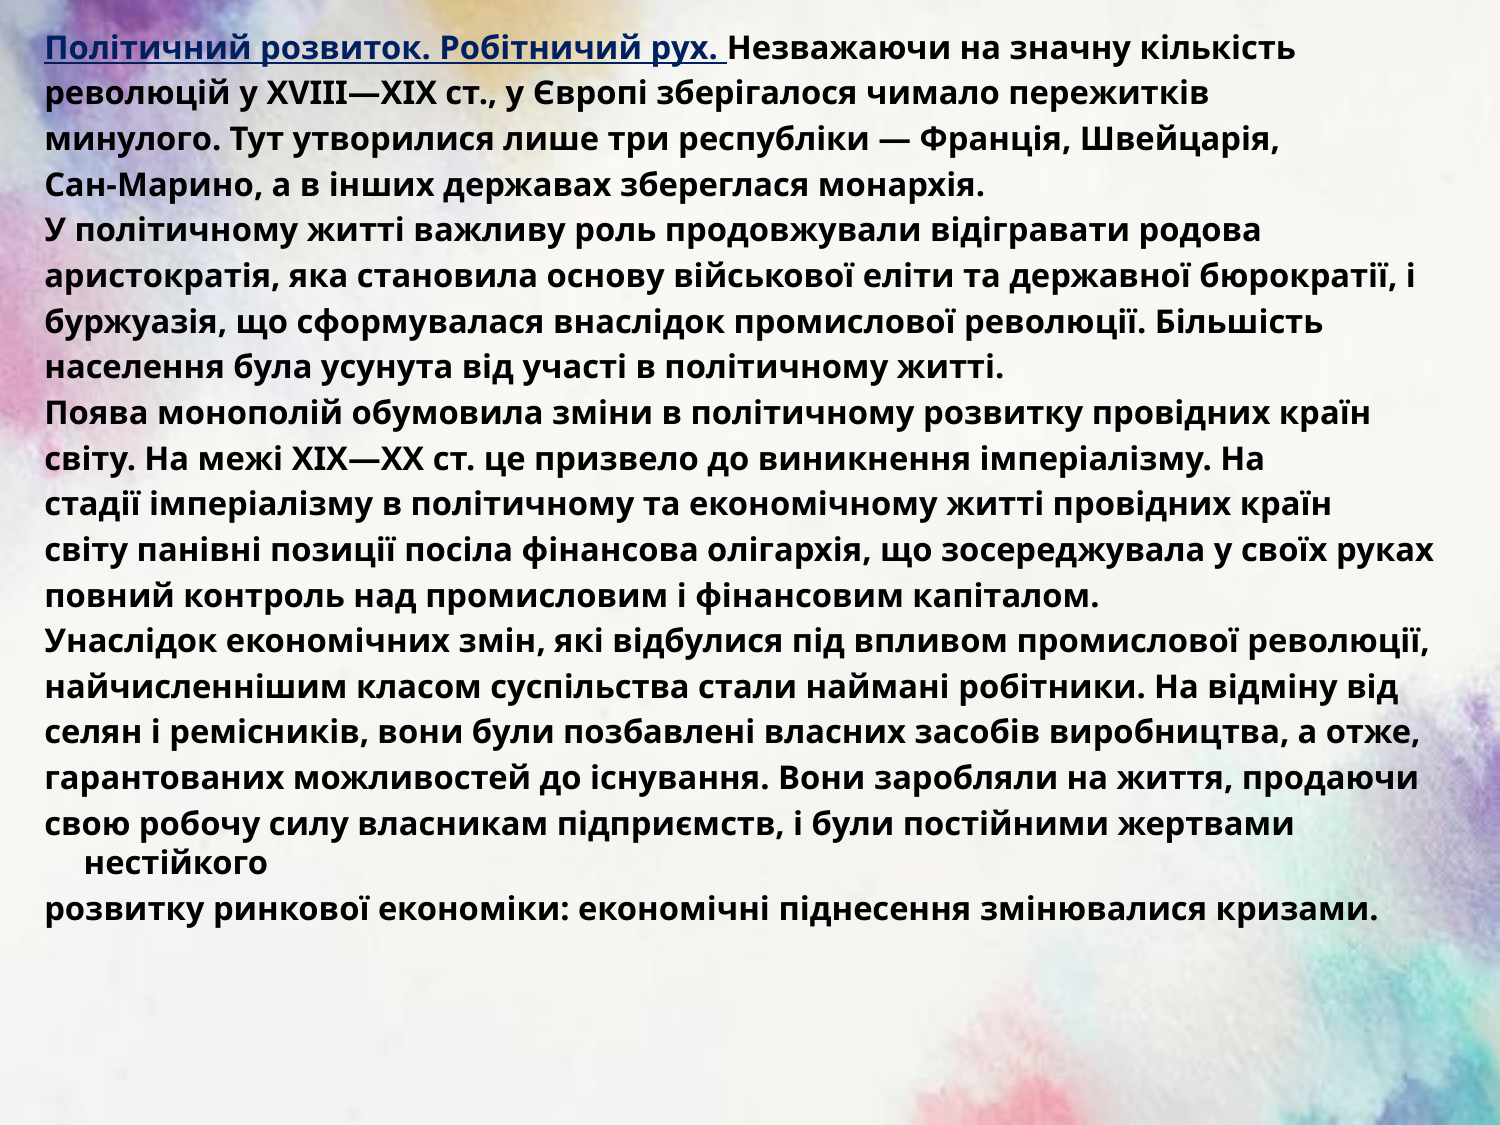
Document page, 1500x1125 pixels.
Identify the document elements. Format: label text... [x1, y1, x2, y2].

picture [0, 0, 1500, 1125]
list Політичний розвиток. Робітничий рух. Незважаючи на значну кількість революцій у XVIII—XIX ст., у Європі зберігалося чимало пережитків минулого. Тут утворилися лише три республіки — Франція, Швейцарія, Сан-Марино, а в інших державах збереглася монархія. У політичному житті важливу роль продовжували відігравати родова аристократія, яка становила основу військової еліти та державної бюрократії, і буржуазія, що сформувалася внаслідок промислової революції. Більшість населення була усунута від участі в політичному житті. Поява монополій обумовила зміни в політичному розвитку провідних країн світу. На межі XIX—XX ст. це призвело до виникнення імперіалізму. На стадії імперіалізму в політичному та економічному житті провідних країн світу панівні позиції посіла фінансова олігархія, що зосереджувала у своїх руках повний контроль над промисловим і фінансовим капіталом. Унаслідок економічних змін, які відбулися під впливом промислової революції, найчисленнішим класом суспільства стали наймані робітники. На відміну від селян і ремісників, вони були позбавлені власних засобів виробництва, а отже, гарантованих можливостей до існування. Вони заробляли на життя, продаючи свою робочу силу власникам підприємств, і були постійними жертвами нестійкого розвитку ринкової економіки: економічні піднесення змінювалися кризами. [29, 19, 1471, 1094]
